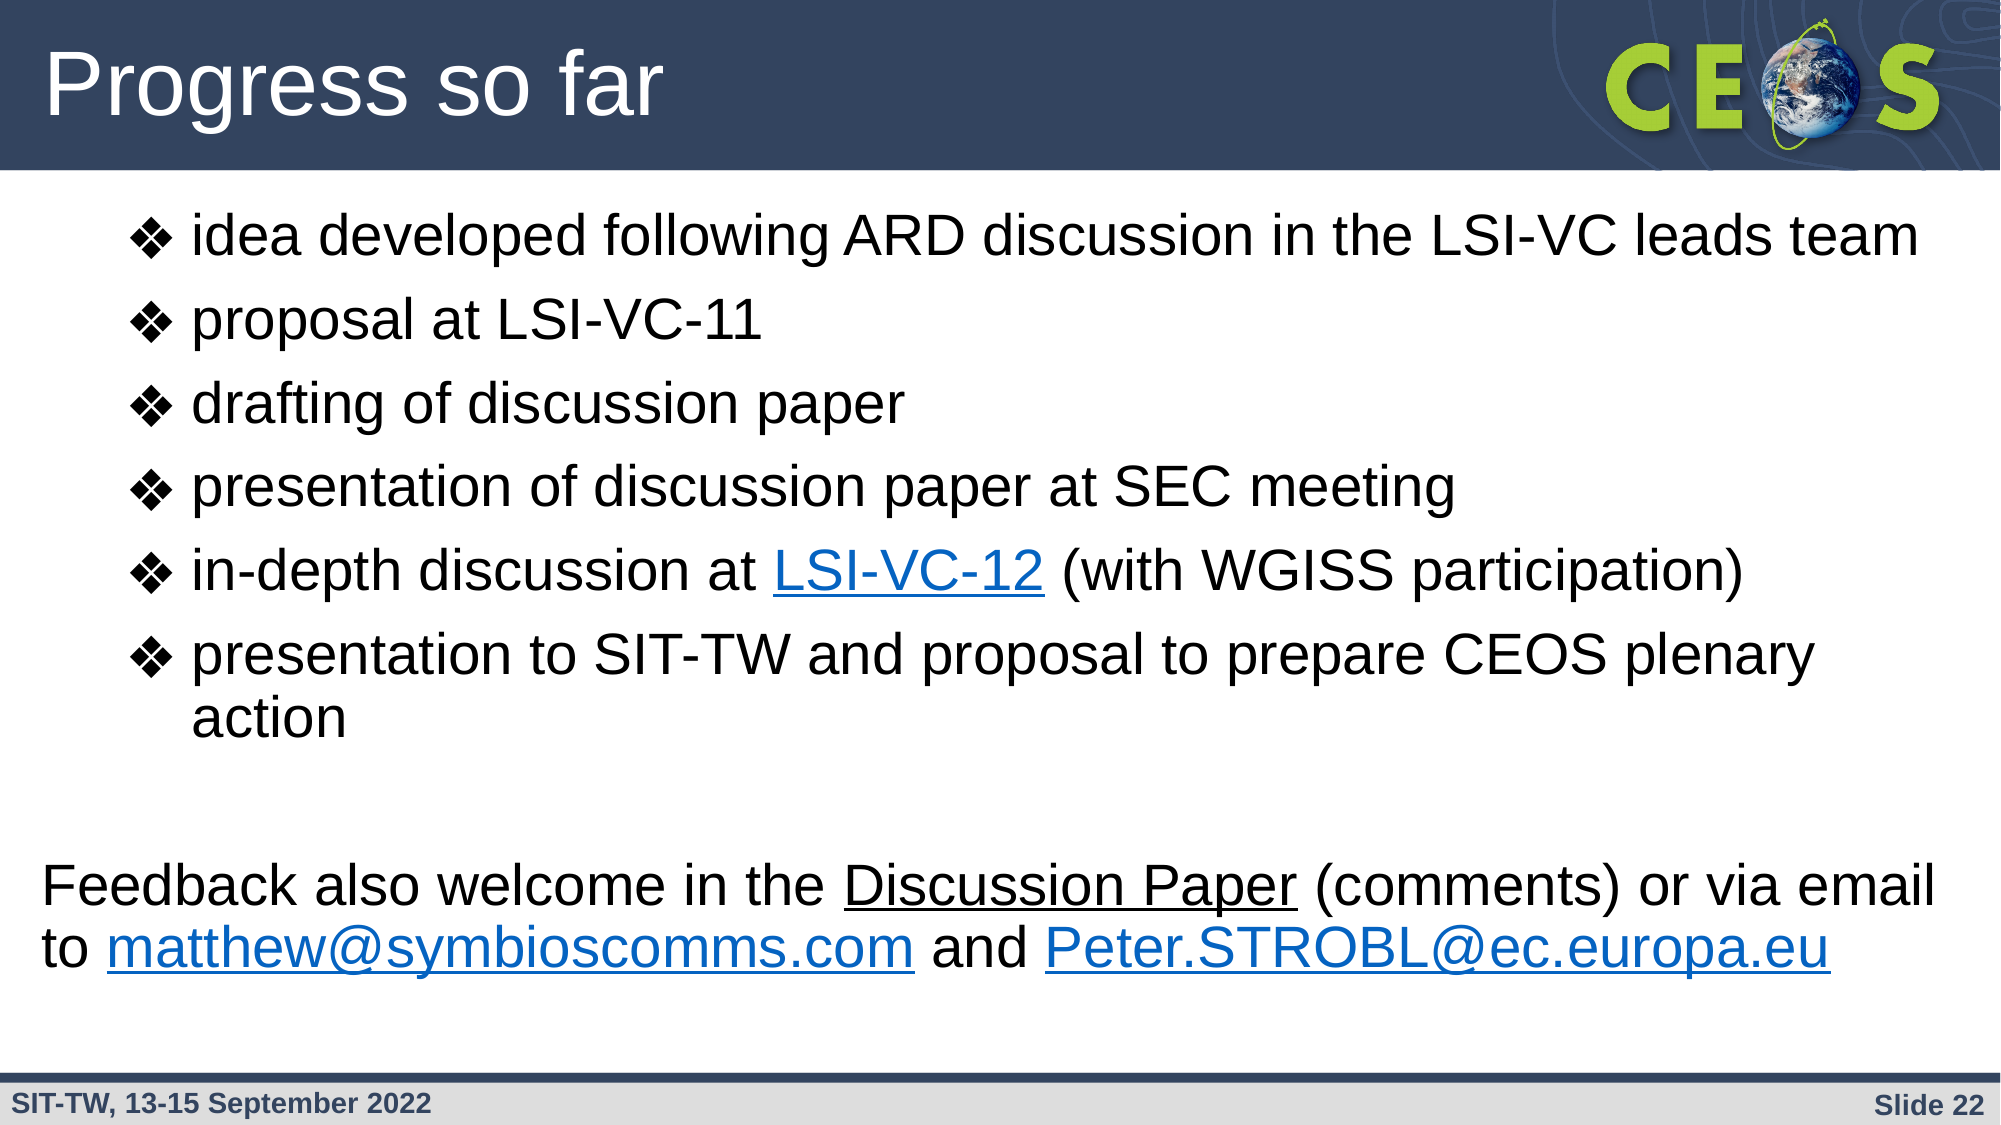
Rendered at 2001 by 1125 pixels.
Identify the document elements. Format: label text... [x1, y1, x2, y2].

picture [1606, 18, 1939, 150]
title Progress so far [28, 28, 1569, 157]
list idea developed following ARD discussion in the LSI-VC leads team proposal at LSI-VC-11 drafting of discussion paper presentation of discussion paper at SEC meeting in-depth discussion at LSI-VC-12 (with WGISS participation) presentation to SIT-TW and proposal to prepare CEOS plenary action Feedback also welcome in the Discussion Paper (comments) or via email to matthew@symbioscomms.com and Peter.STROBL@ec.europa.eu [26, 197, 1974, 1019]
